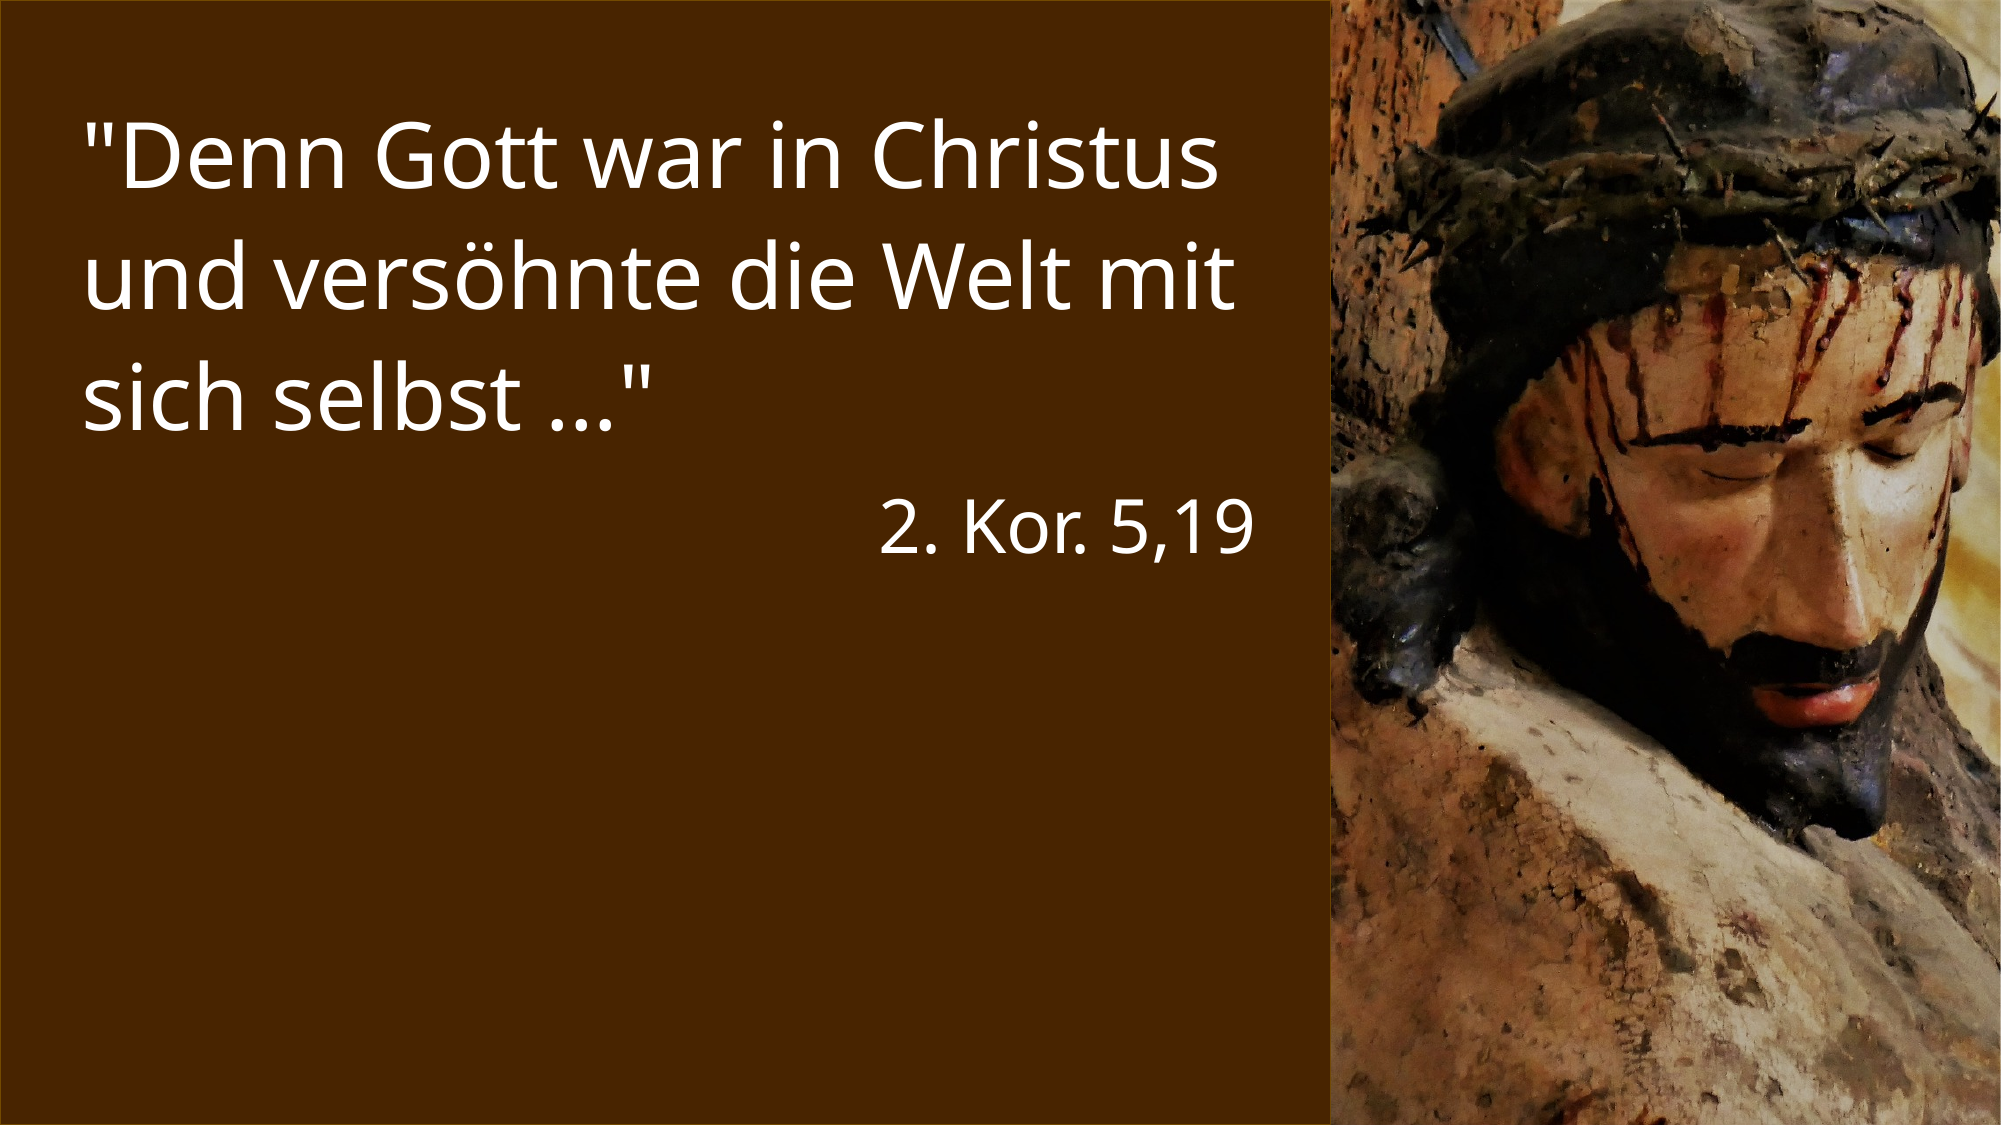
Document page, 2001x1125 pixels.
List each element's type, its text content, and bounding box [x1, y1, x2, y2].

picture [1330, 0, 2001, 1125]
subtitle "Denn Gott war in Christus und versöhnte die Welt mit sich selbst ..." 2. Kor. 5,19 [66, 78, 1272, 617]
